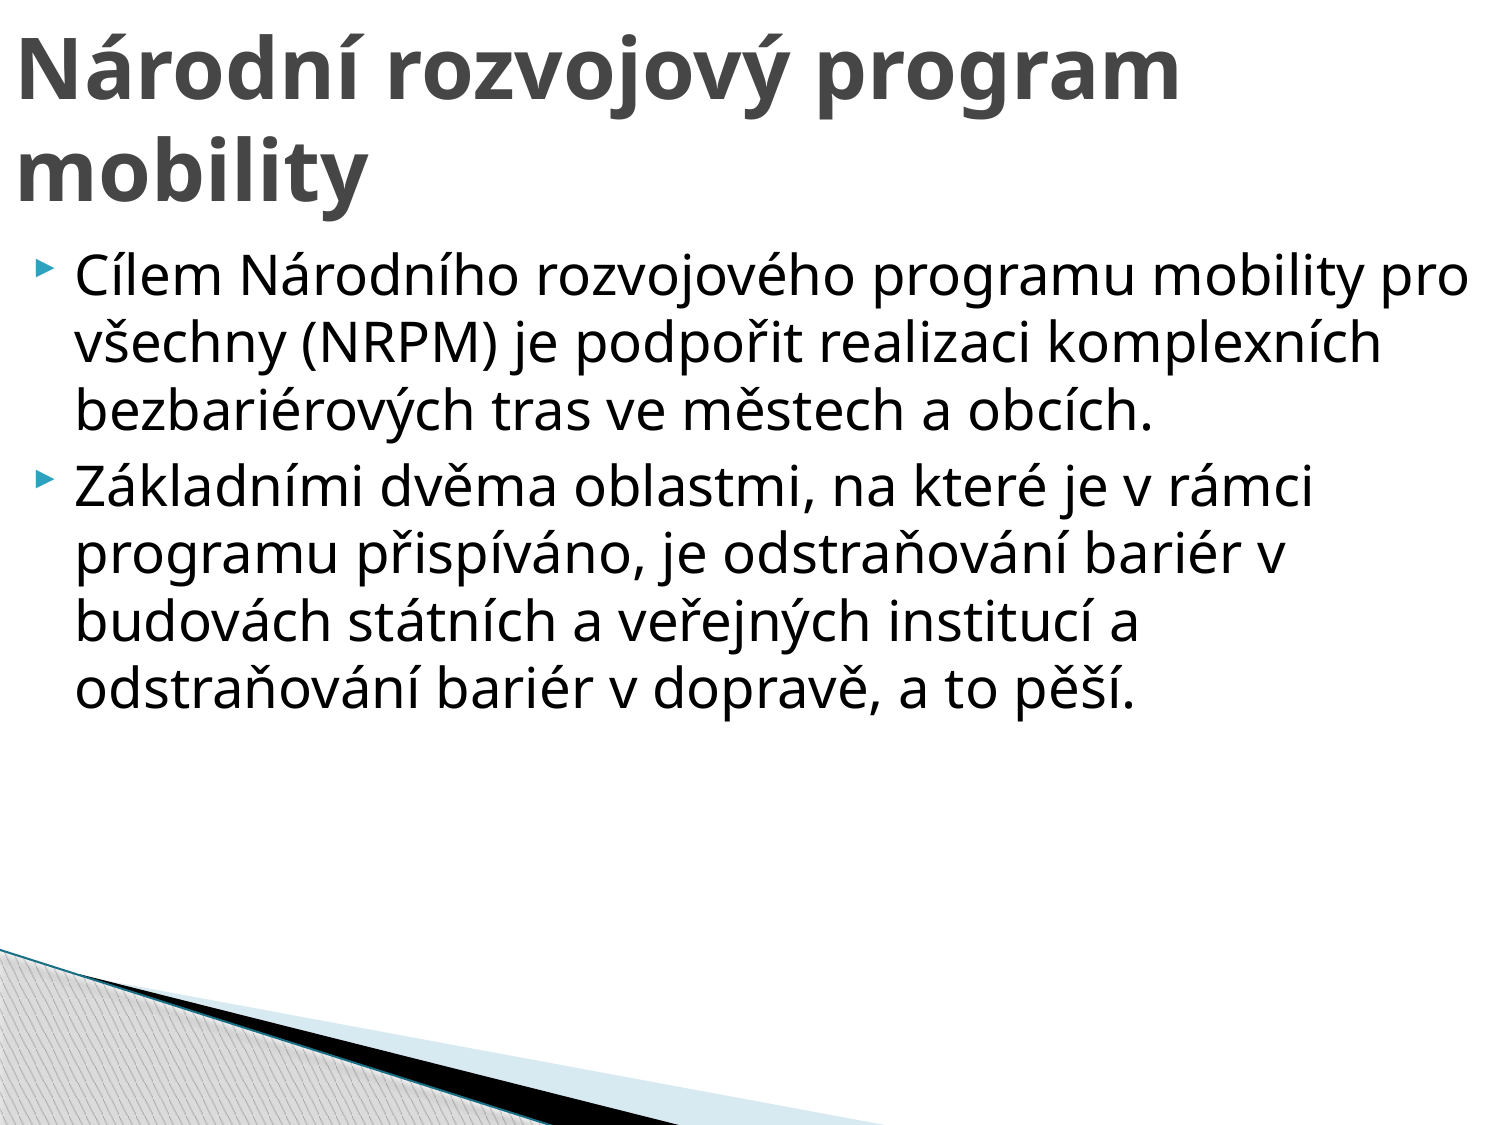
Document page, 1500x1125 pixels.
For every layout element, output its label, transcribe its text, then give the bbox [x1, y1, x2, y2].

list Cílem Národního rozvojového programu mobility pro všechny (NRPM) je podpořit realizaci komplexních bezbariérových tras ve městech a obcích. Základními dvěma oblastmi, na které je v rámci programu přispíváno, je odstraňování bariér v budovách státních a veřejných institucí a odstraňování bariér v dopravě, a to pěší. [0, 233, 1500, 1125]
title Národní rozvojový program mobility [0, 0, 1500, 233]
